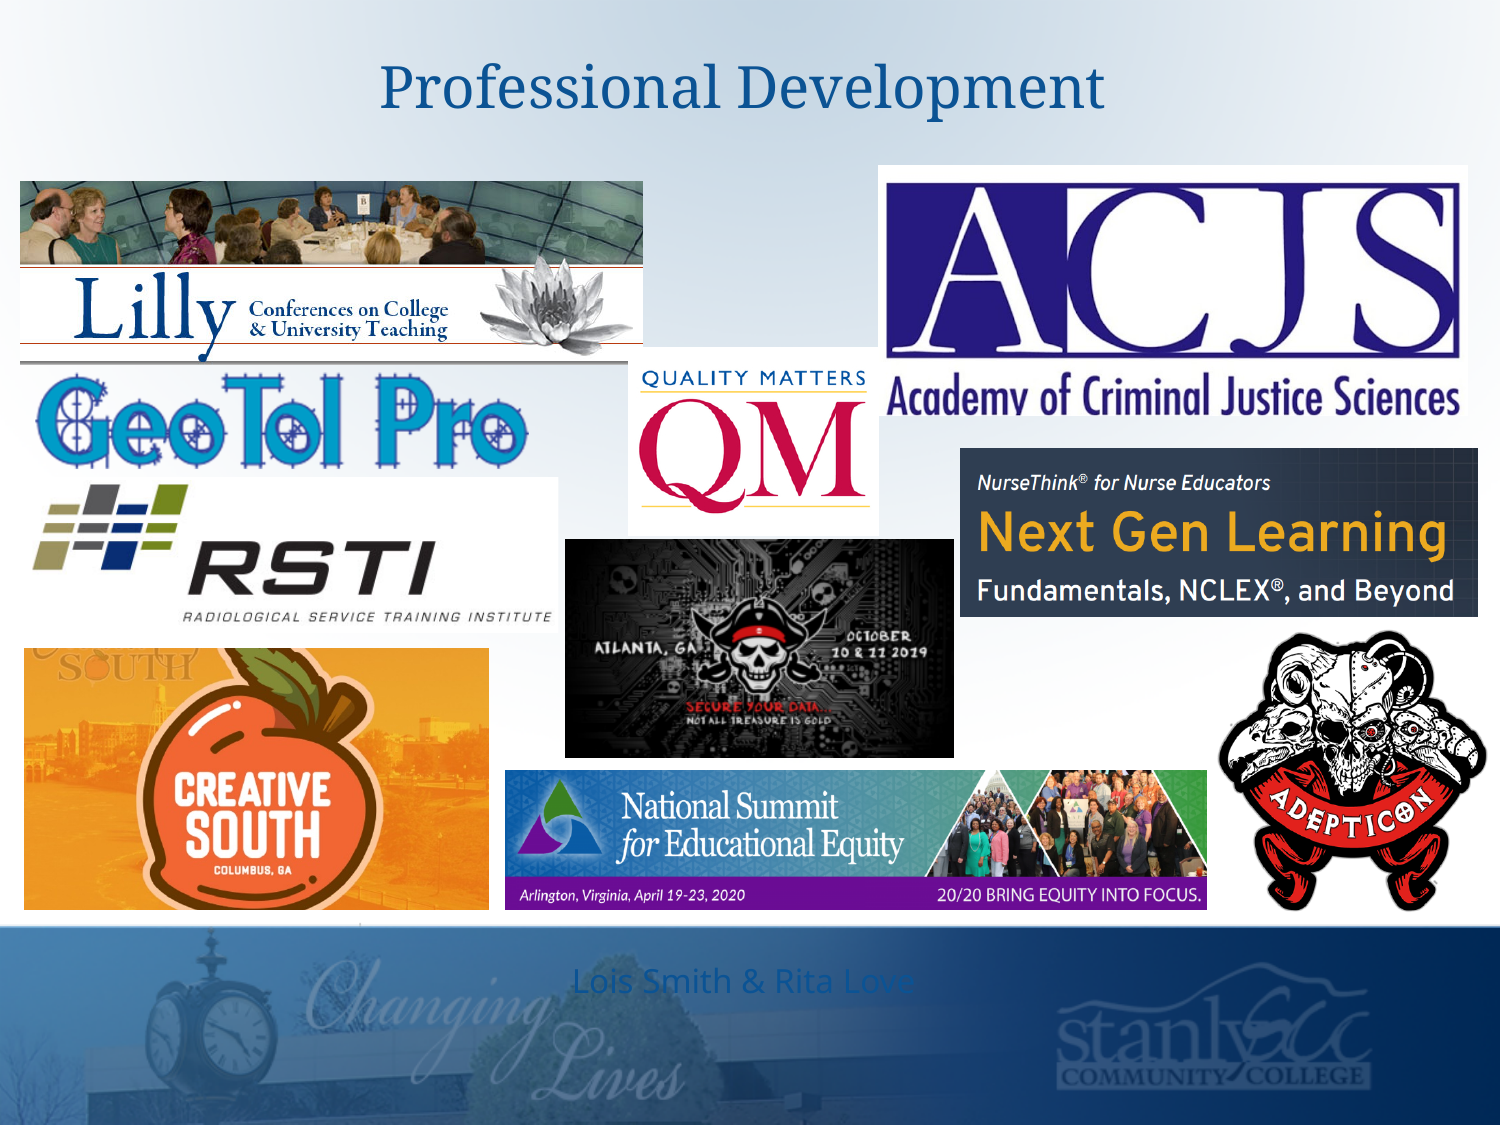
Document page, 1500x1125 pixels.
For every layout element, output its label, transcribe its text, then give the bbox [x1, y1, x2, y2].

list Lois Smith & Rita Love [275, 953, 1213, 1041]
title Professional Development [274, 40, 1212, 129]
picture [0, 0, 1500, 1125]
